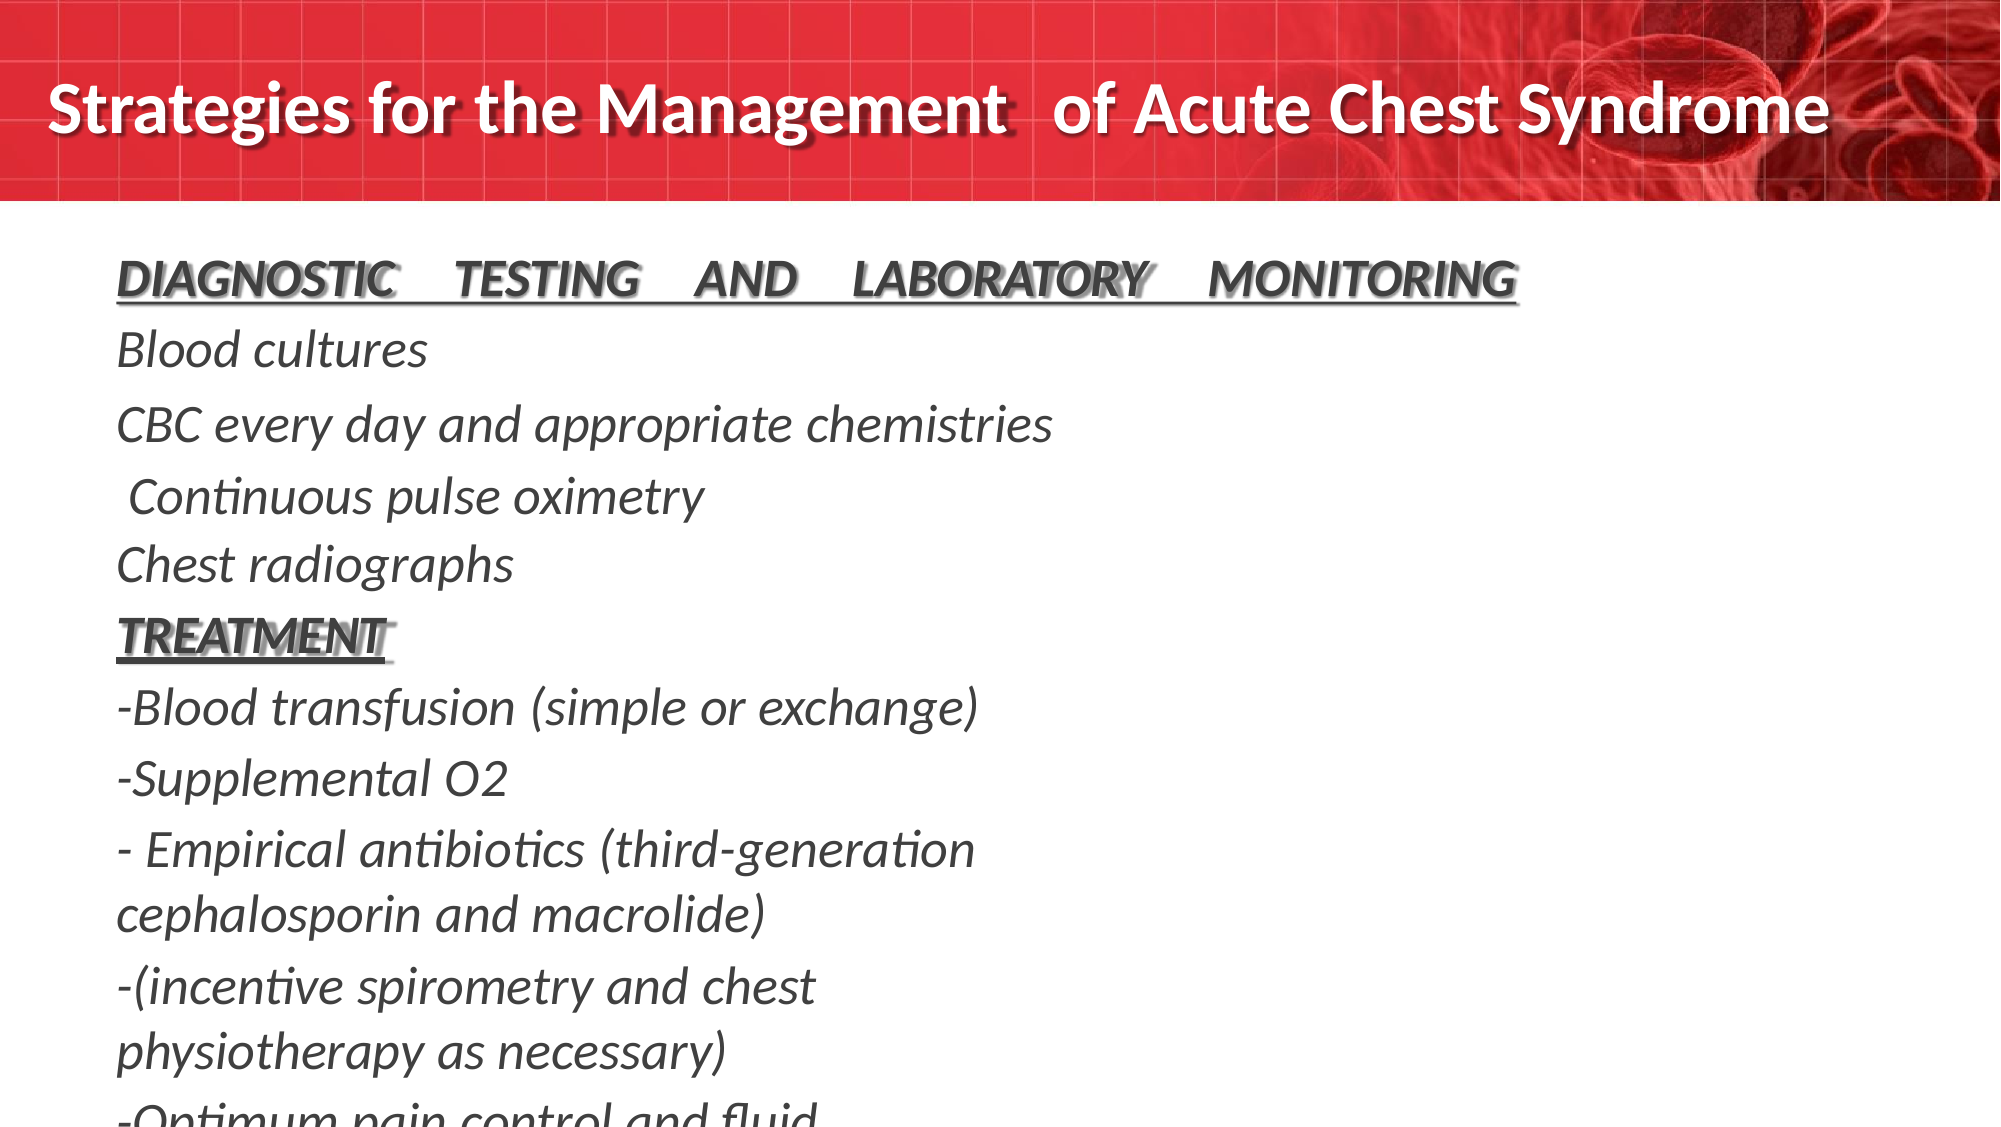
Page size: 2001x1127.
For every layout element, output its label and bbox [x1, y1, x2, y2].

text_box [82, 227, 1567, 349]
text_box [0, 39, 1886, 205]
text_box [82, 585, 441, 706]
picture [0, 0, 2000, 1126]
